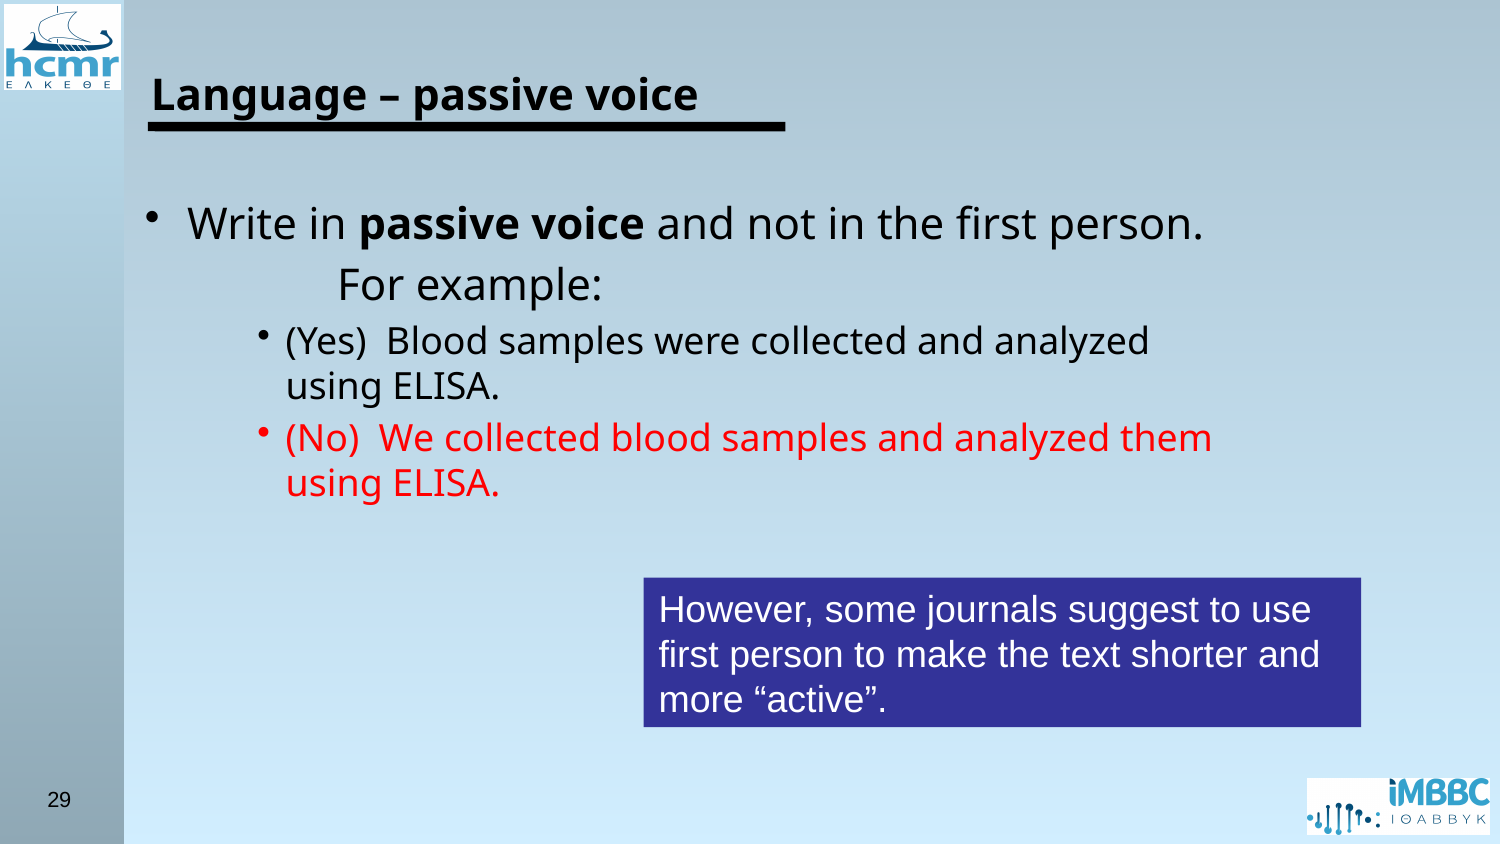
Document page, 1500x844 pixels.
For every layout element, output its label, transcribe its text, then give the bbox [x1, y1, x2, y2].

text_box Language – passive voice [135, 55, 1092, 131]
picture [1307, 778, 1490, 835]
slide_number 29 [0, 778, 119, 835]
list Write in passive voice and not in the first person. For example: (Yes) Blood samples were collected and analyzed using ELISA. (No) We collected blood samples and analyzed them using ELISA. [133, 190, 1233, 578]
picture [4, 4, 121, 90]
text_box However, some journals suggest to use first person to make the text shorter and more “active”. [643, 577, 1362, 728]
